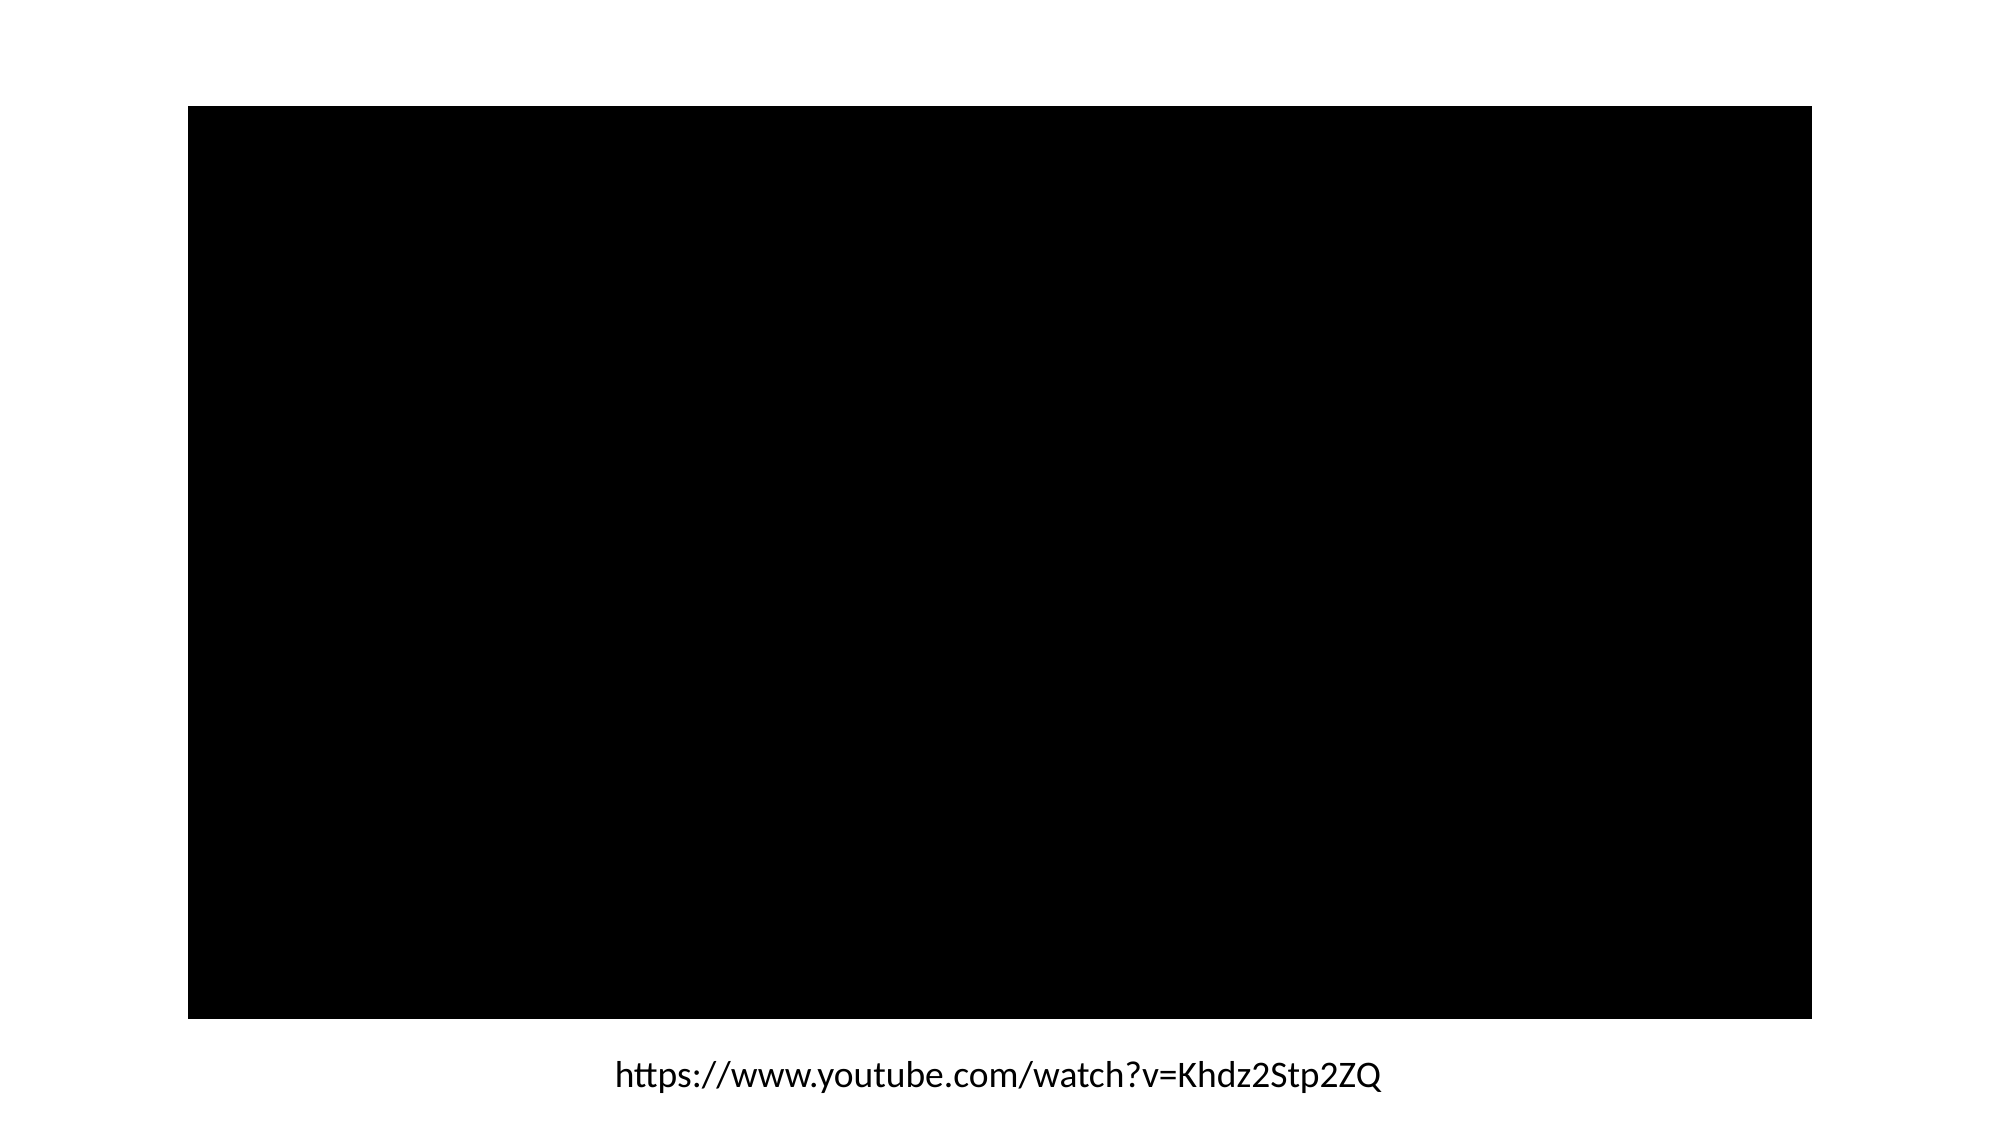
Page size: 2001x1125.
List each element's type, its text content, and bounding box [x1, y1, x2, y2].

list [187, 105, 1813, 1020]
text_box https://www.youtube.com/watch?v=Khdz2Stp2ZQ [600, 1042, 1400, 1103]
